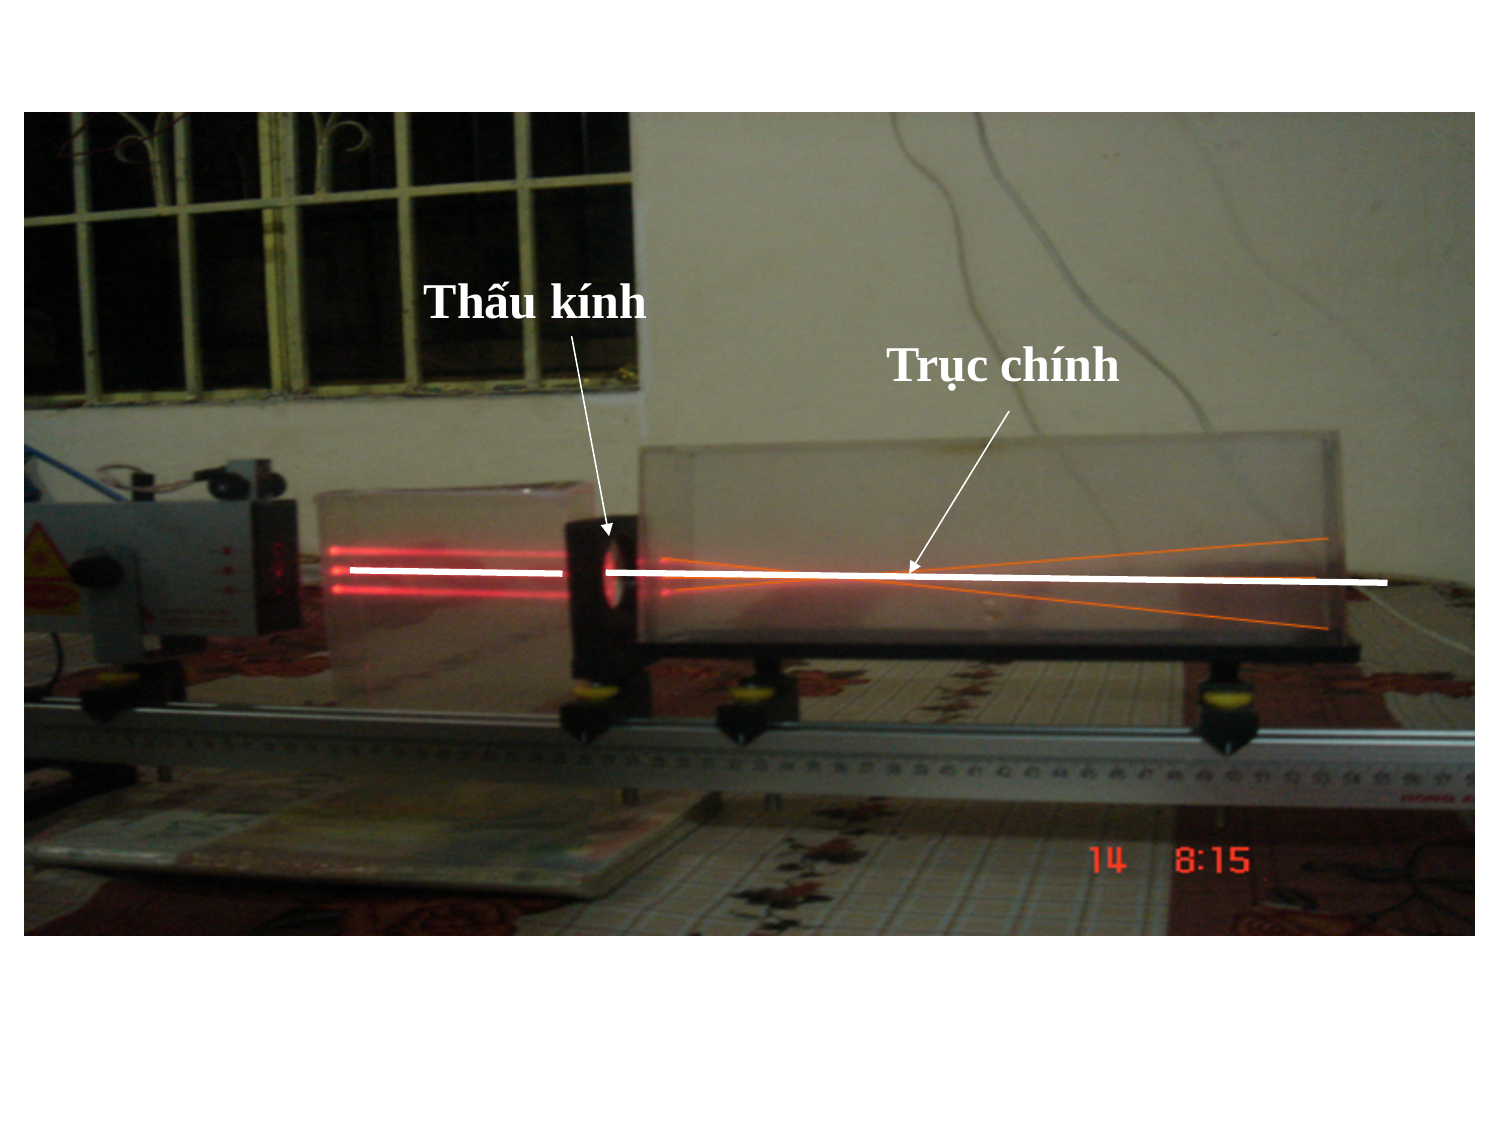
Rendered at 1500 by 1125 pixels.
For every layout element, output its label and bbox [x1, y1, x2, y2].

picture [24, 112, 1476, 937]
text_box [349, 569, 1388, 583]
